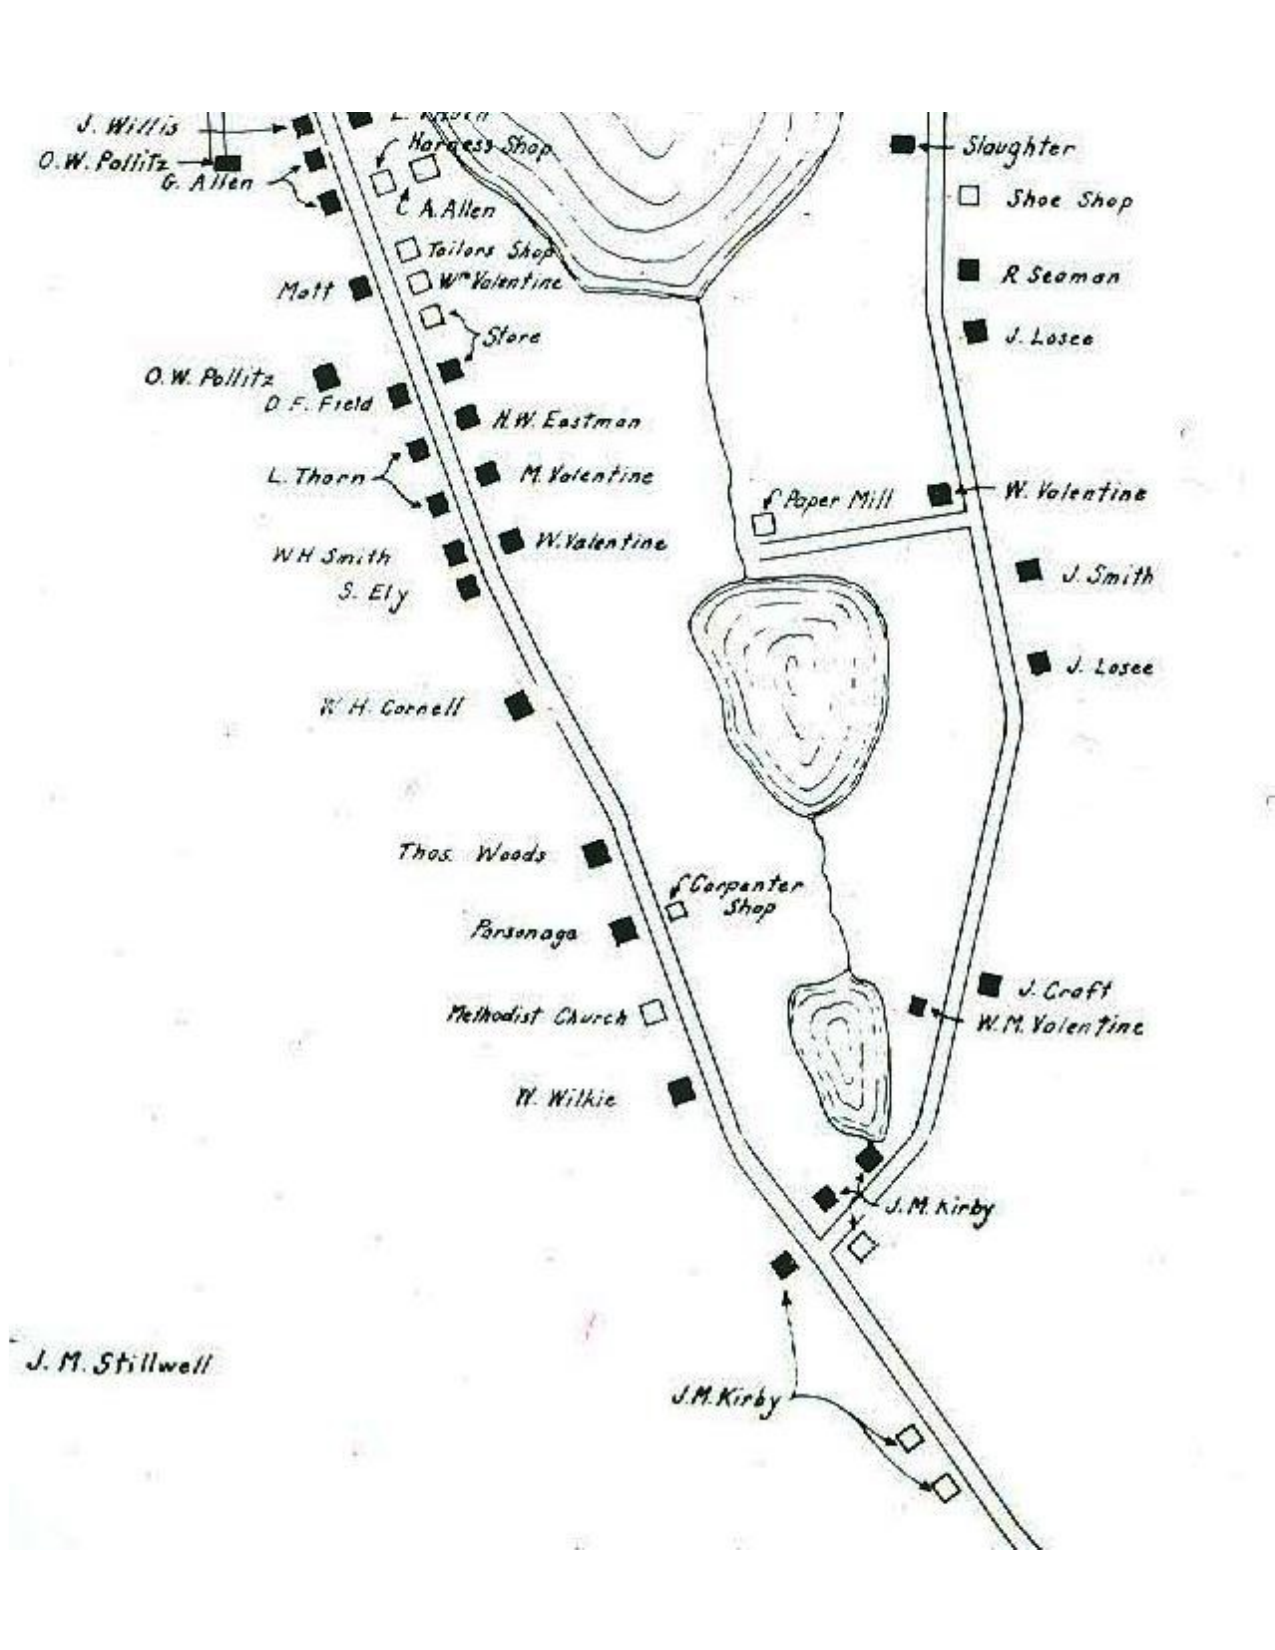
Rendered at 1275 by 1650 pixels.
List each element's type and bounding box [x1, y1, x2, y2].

text_box [8, 112, 1275, 1550]
